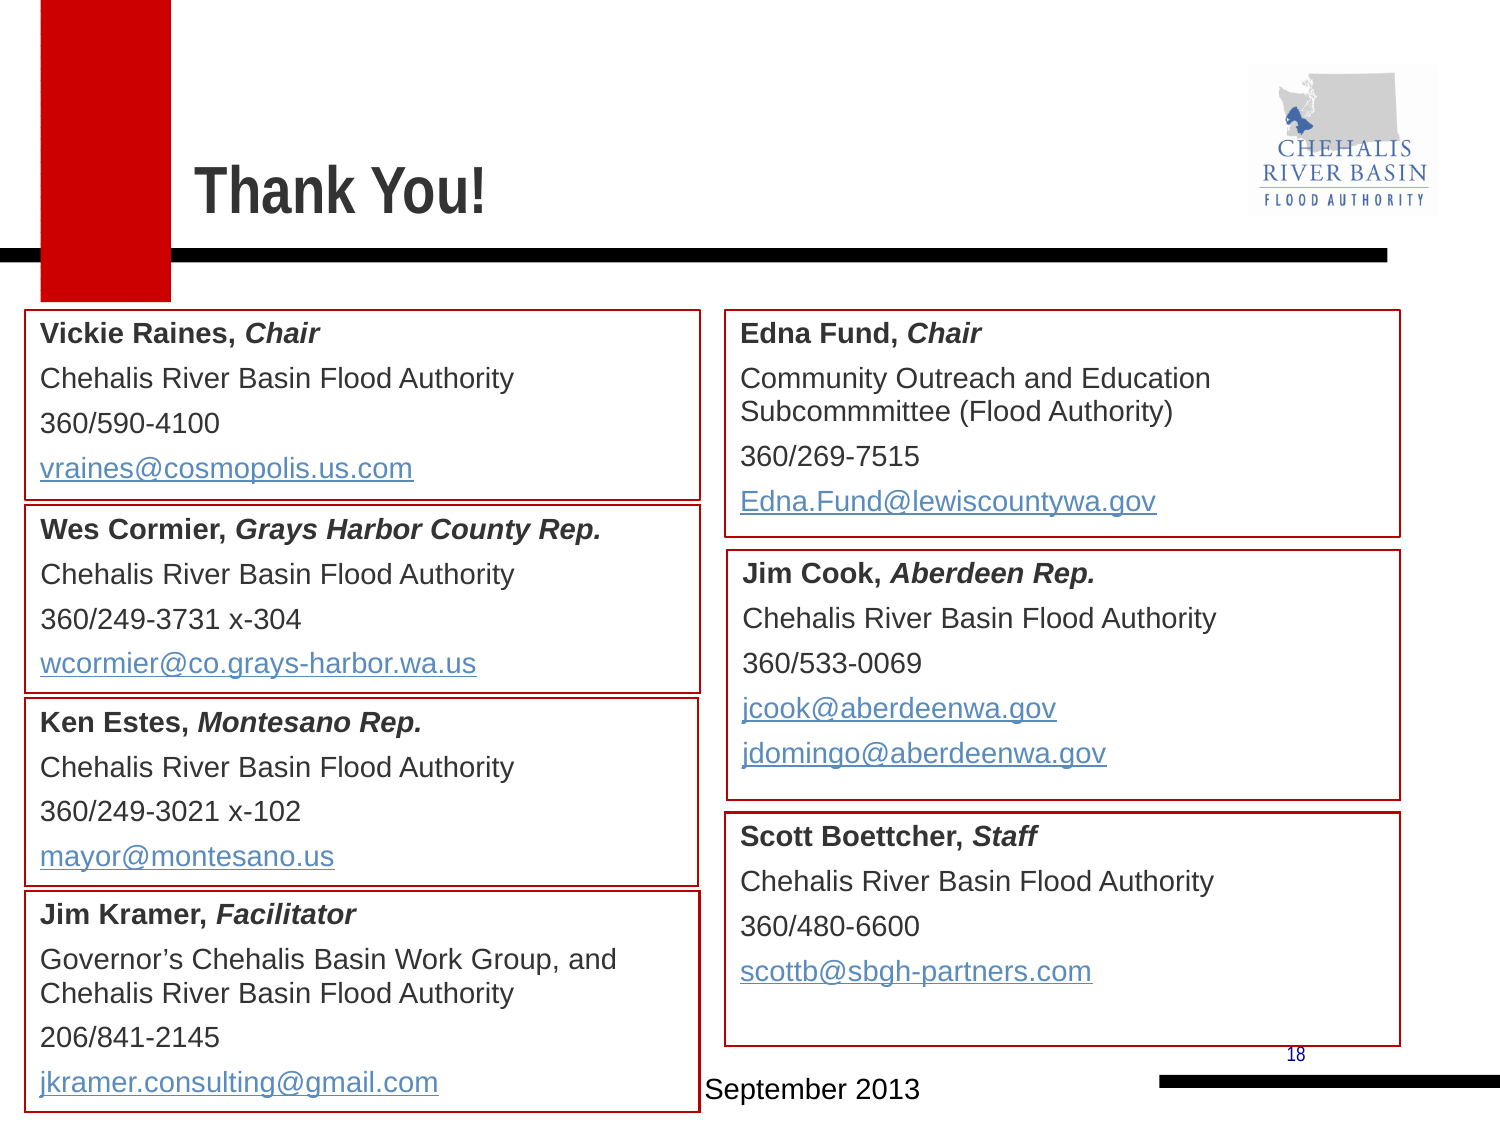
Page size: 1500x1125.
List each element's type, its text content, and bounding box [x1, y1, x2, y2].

text_box Jim Cook, Aberdeen Rep. Chehalis River Basin Flood Authority 360/533-0069 jcook@aberdeenwa.gov jdomingo@aberdeenwa.gov [727, 549, 1400, 800]
picture [1247, 65, 1438, 217]
text_box Jim Kramer, Facilitator Governor’s Chehalis Basin Work Group, and Chehalis River Basin Flood Authority 206/841-2145 jkramer.consulting@gmail.com [24, 890, 700, 1113]
list Vickie Raines, Chair Chehalis River Basin Flood Authority 360/590-4100 vraines@cosmopolis.us.com [24, 309, 701, 500]
text_box Ken Estes, Montesano Rep. Chehalis River Basin Flood Authority 360/249-3021 x-102 mayor@montesano.us [24, 698, 698, 886]
text_box Scott Boettcher, Staff Chehalis River Basin Flood Authority 360/480-6600 scottb@sbgh-partners.com [724, 812, 1400, 1047]
title Thank You! [179, 46, 1455, 235]
footer September 2013 [700, 1037, 1051, 1113]
text_box Edna Fund, Chair Community Outreach and Education Subcommmittee (Flood Authority) 360/269-7515 Edna.Fund@lewiscountywa.gov [724, 309, 1400, 538]
text_box Wes Cormier, Grays Harbor County Rep. Chehalis River Basin Flood Authority 360/249-3731 x-304 wcormier@co.grays-harbor.wa.us [25, 505, 700, 693]
